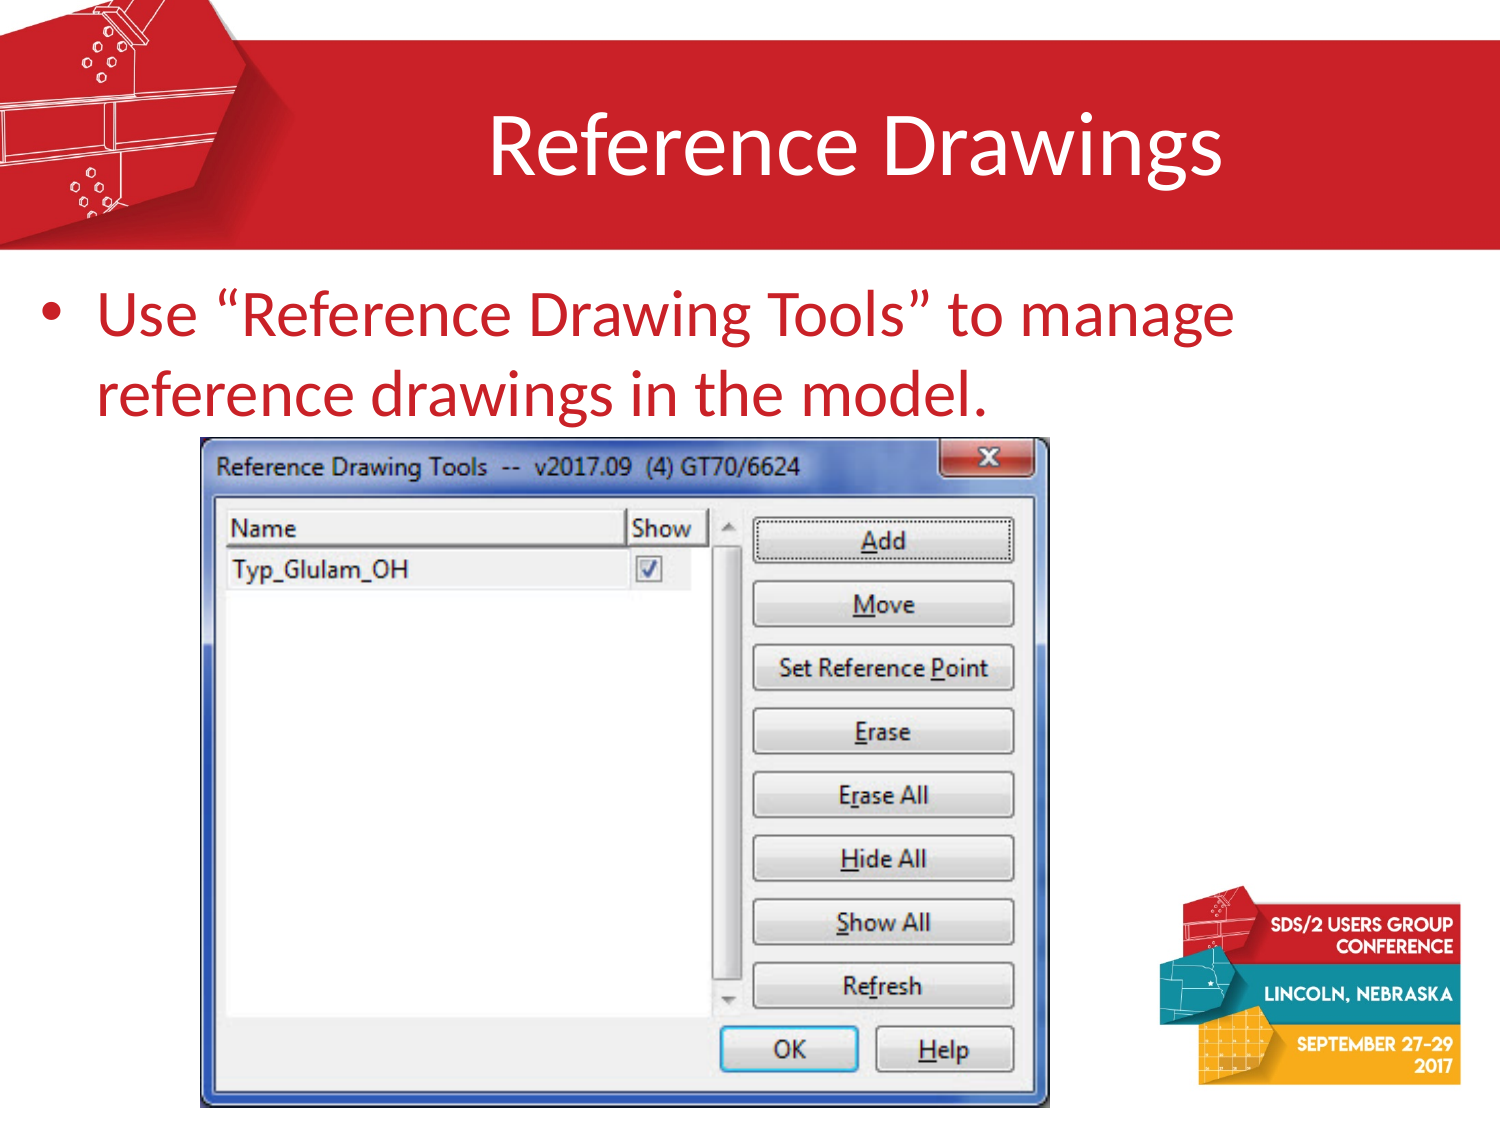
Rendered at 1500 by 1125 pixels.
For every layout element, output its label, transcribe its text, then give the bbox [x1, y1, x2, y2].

list Use “Reference Drawing Tools” to manage reference drawings in the model. [24, 262, 1413, 1005]
picture [0, 0, 1500, 1125]
title Reference Drawings [249, 45, 1463, 233]
